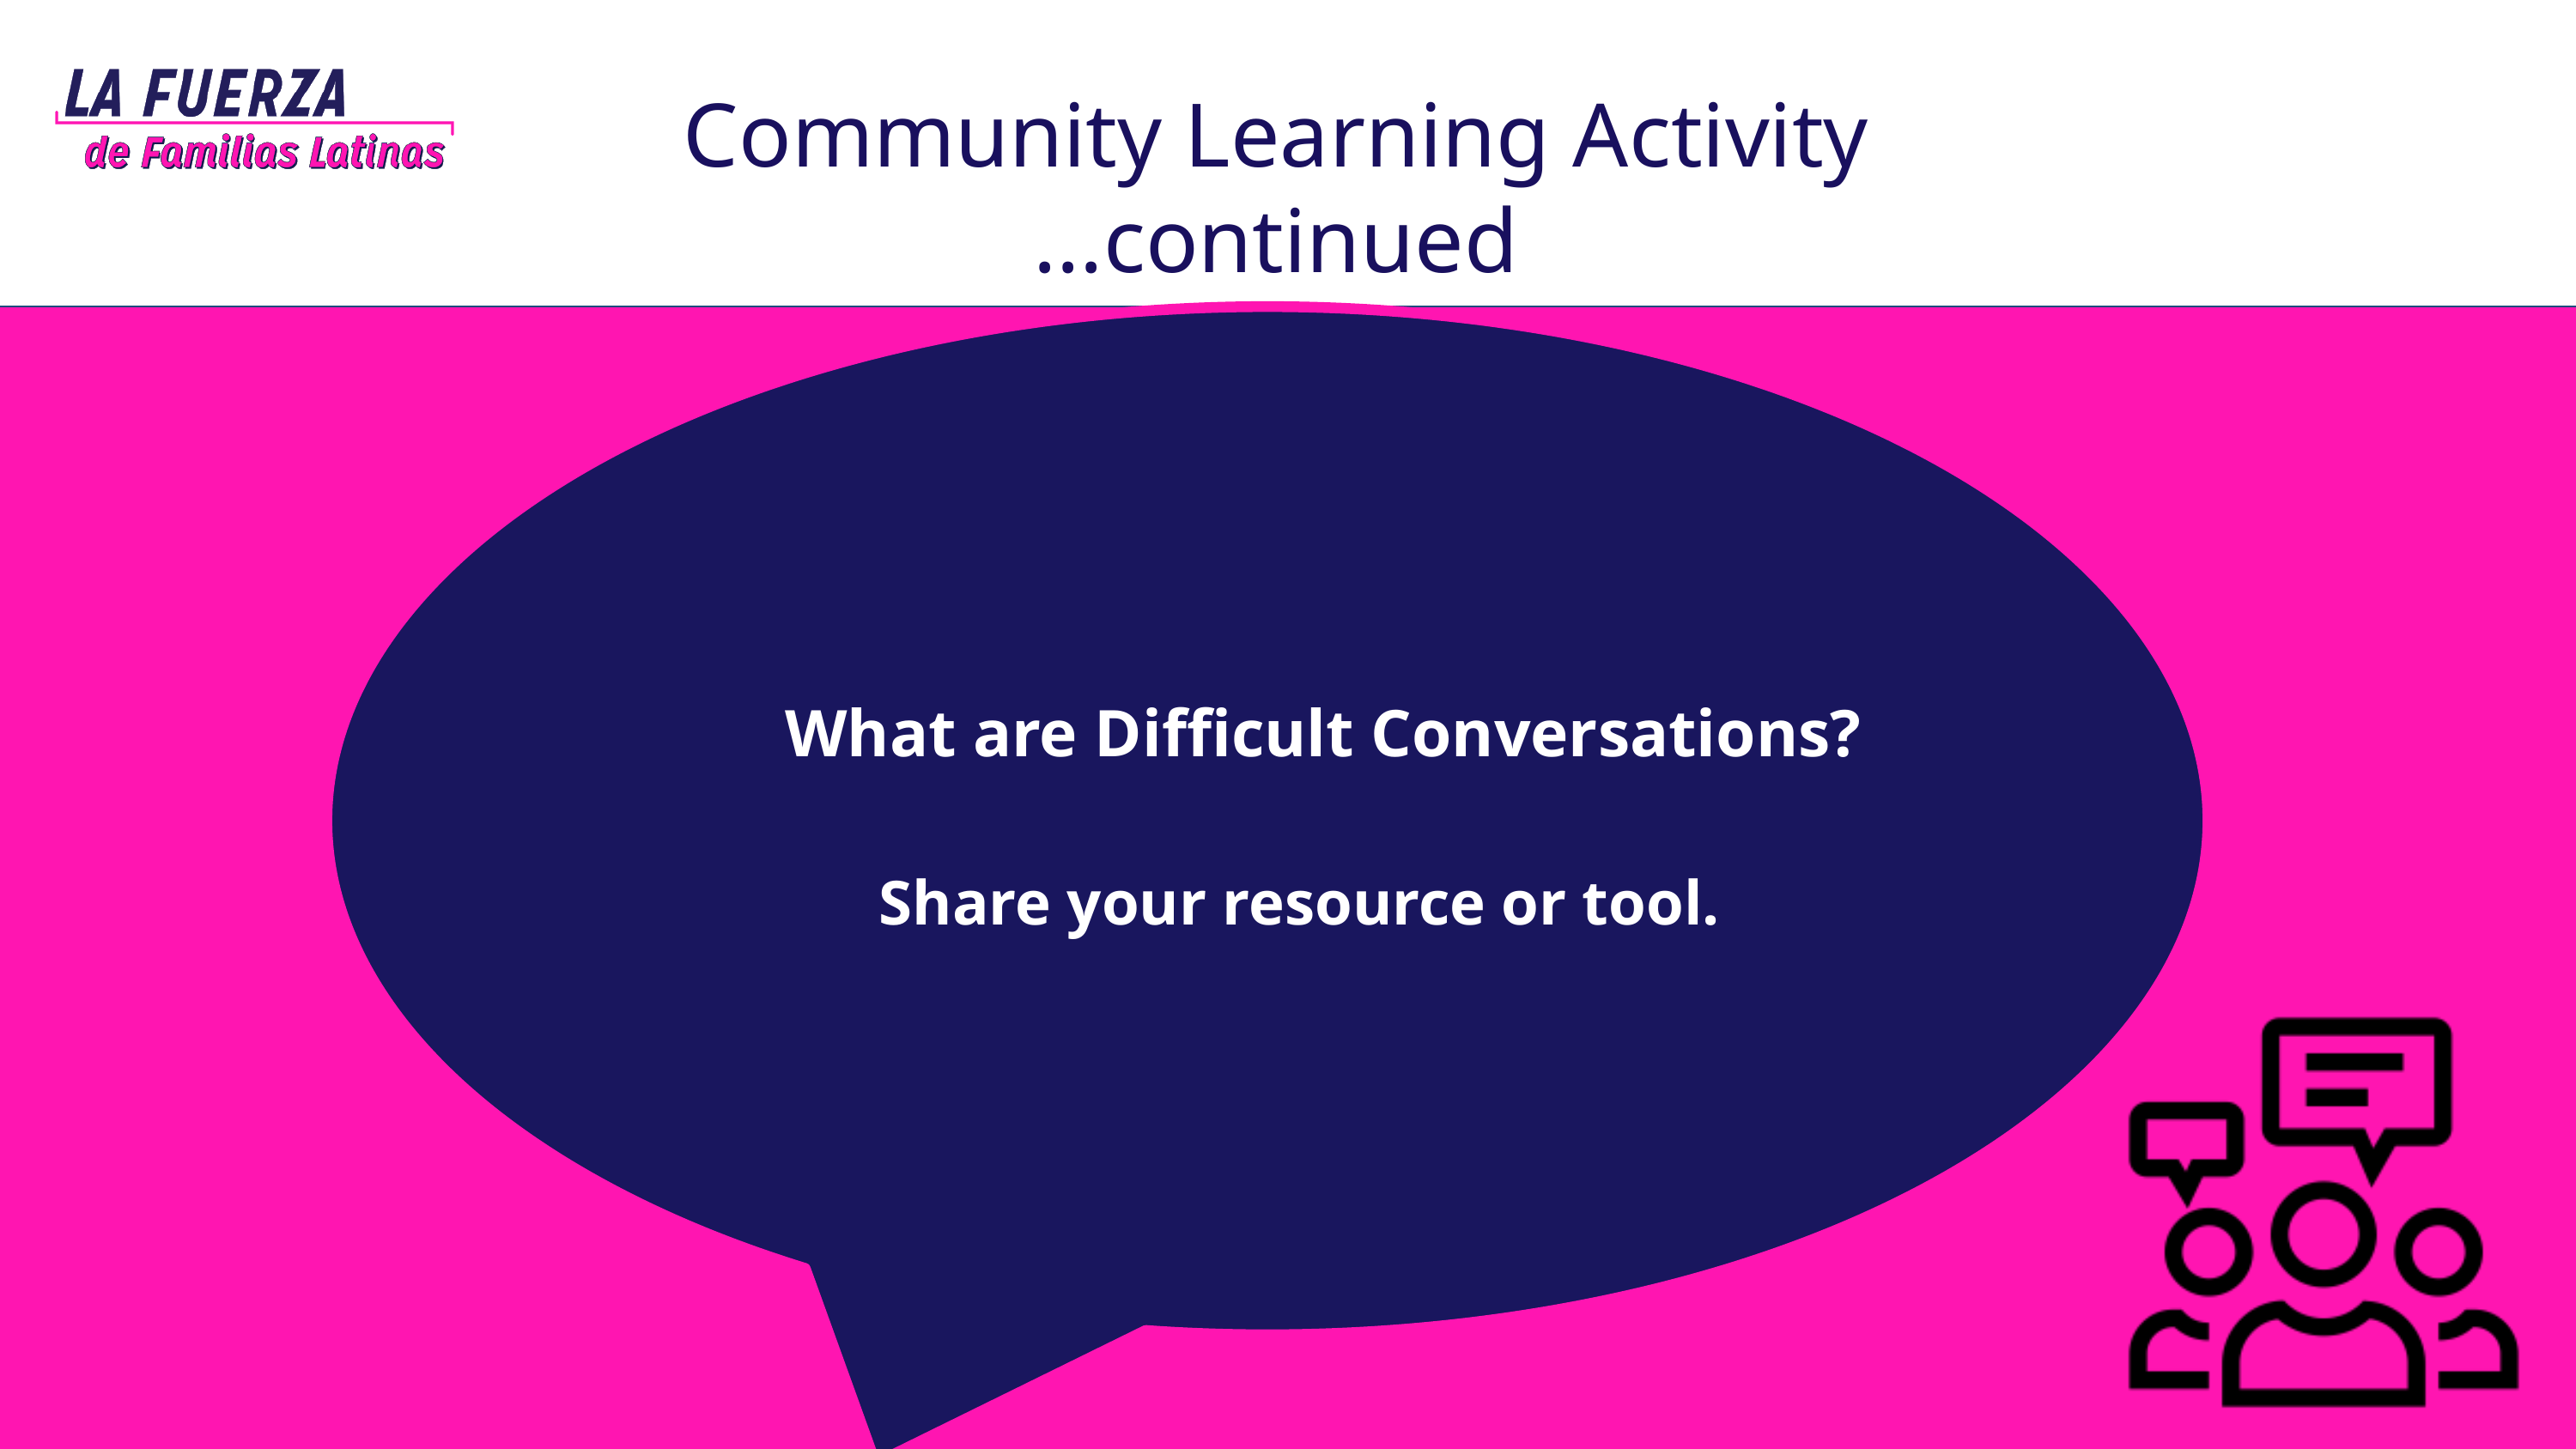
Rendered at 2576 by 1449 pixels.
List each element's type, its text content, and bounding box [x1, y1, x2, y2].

picture [42, 40, 466, 197]
text_box Community Learning Activity ...continued [42, 66, 2509, 303]
text_box [0, 0, 2576, 307]
picture [2112, 1001, 2537, 1425]
text_box What are Difficult Conversations? Share your resource or tool. [326, 306, 2208, 1449]
